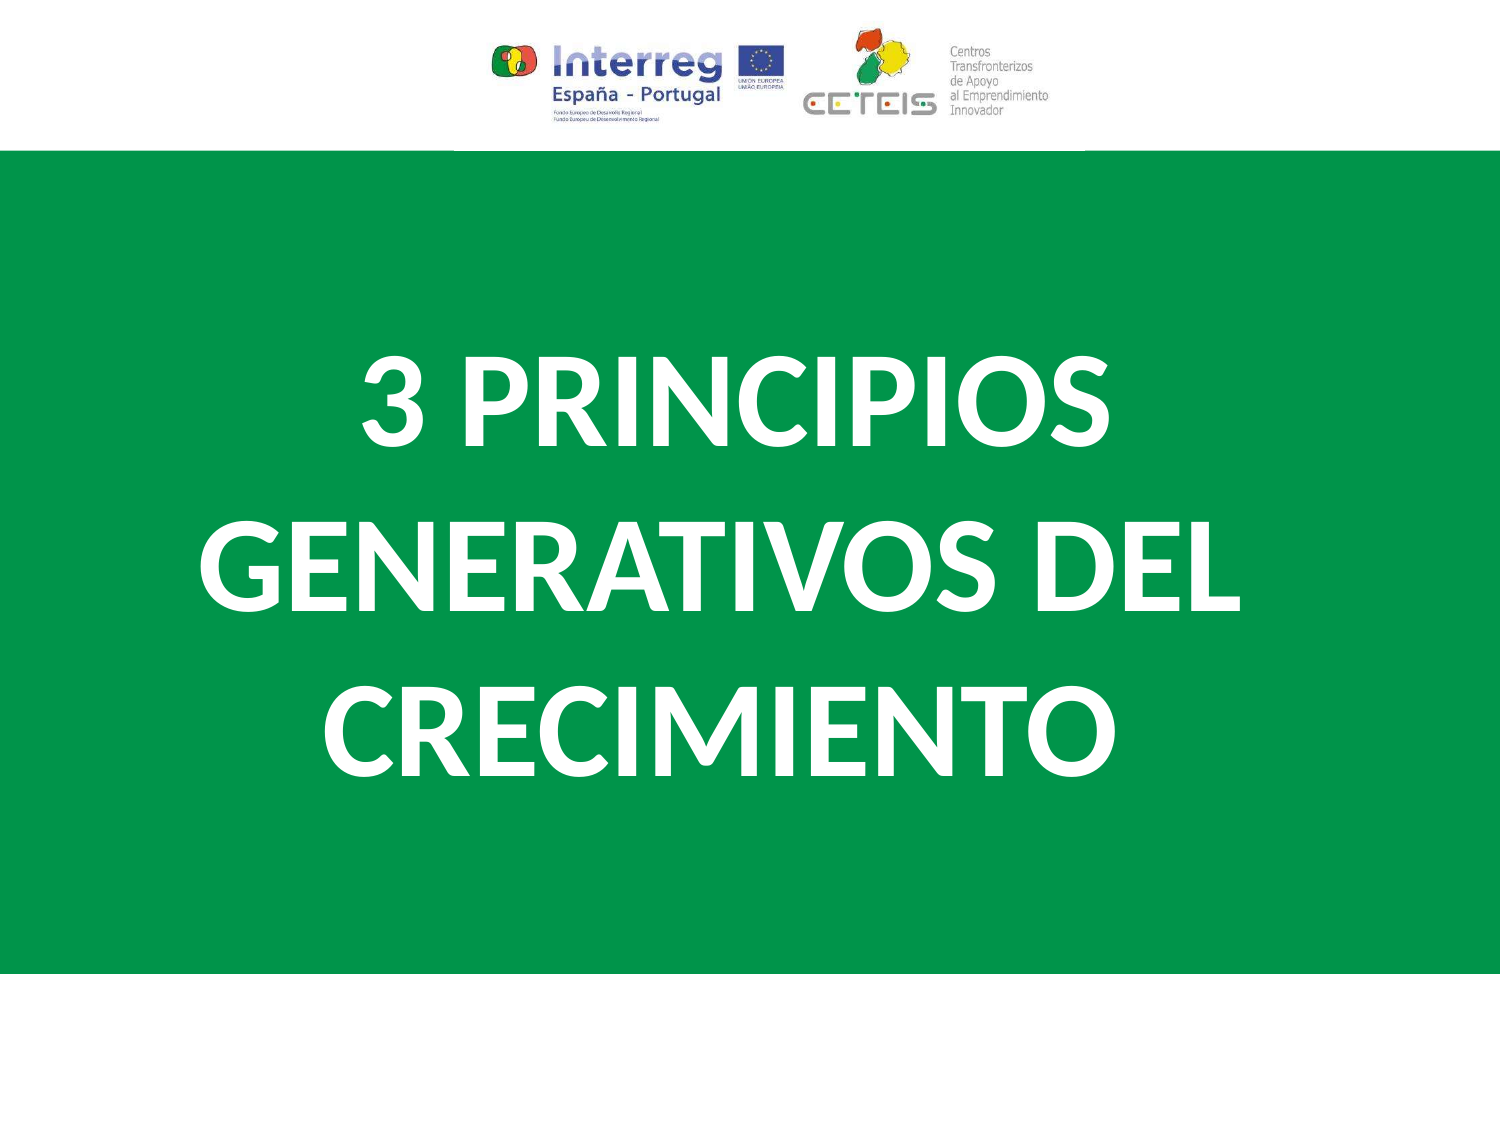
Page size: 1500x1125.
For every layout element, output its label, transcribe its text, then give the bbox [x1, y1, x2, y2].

text_box [0, 0, 452, 153]
text_box [0, 972, 1500, 1125]
picture [454, 0, 1085, 151]
text_box 3 PRINCIPIOS GENERATIVOS DEL CRECIMIENTO [41, 231, 1400, 812]
text_box [1085, 0, 1500, 153]
